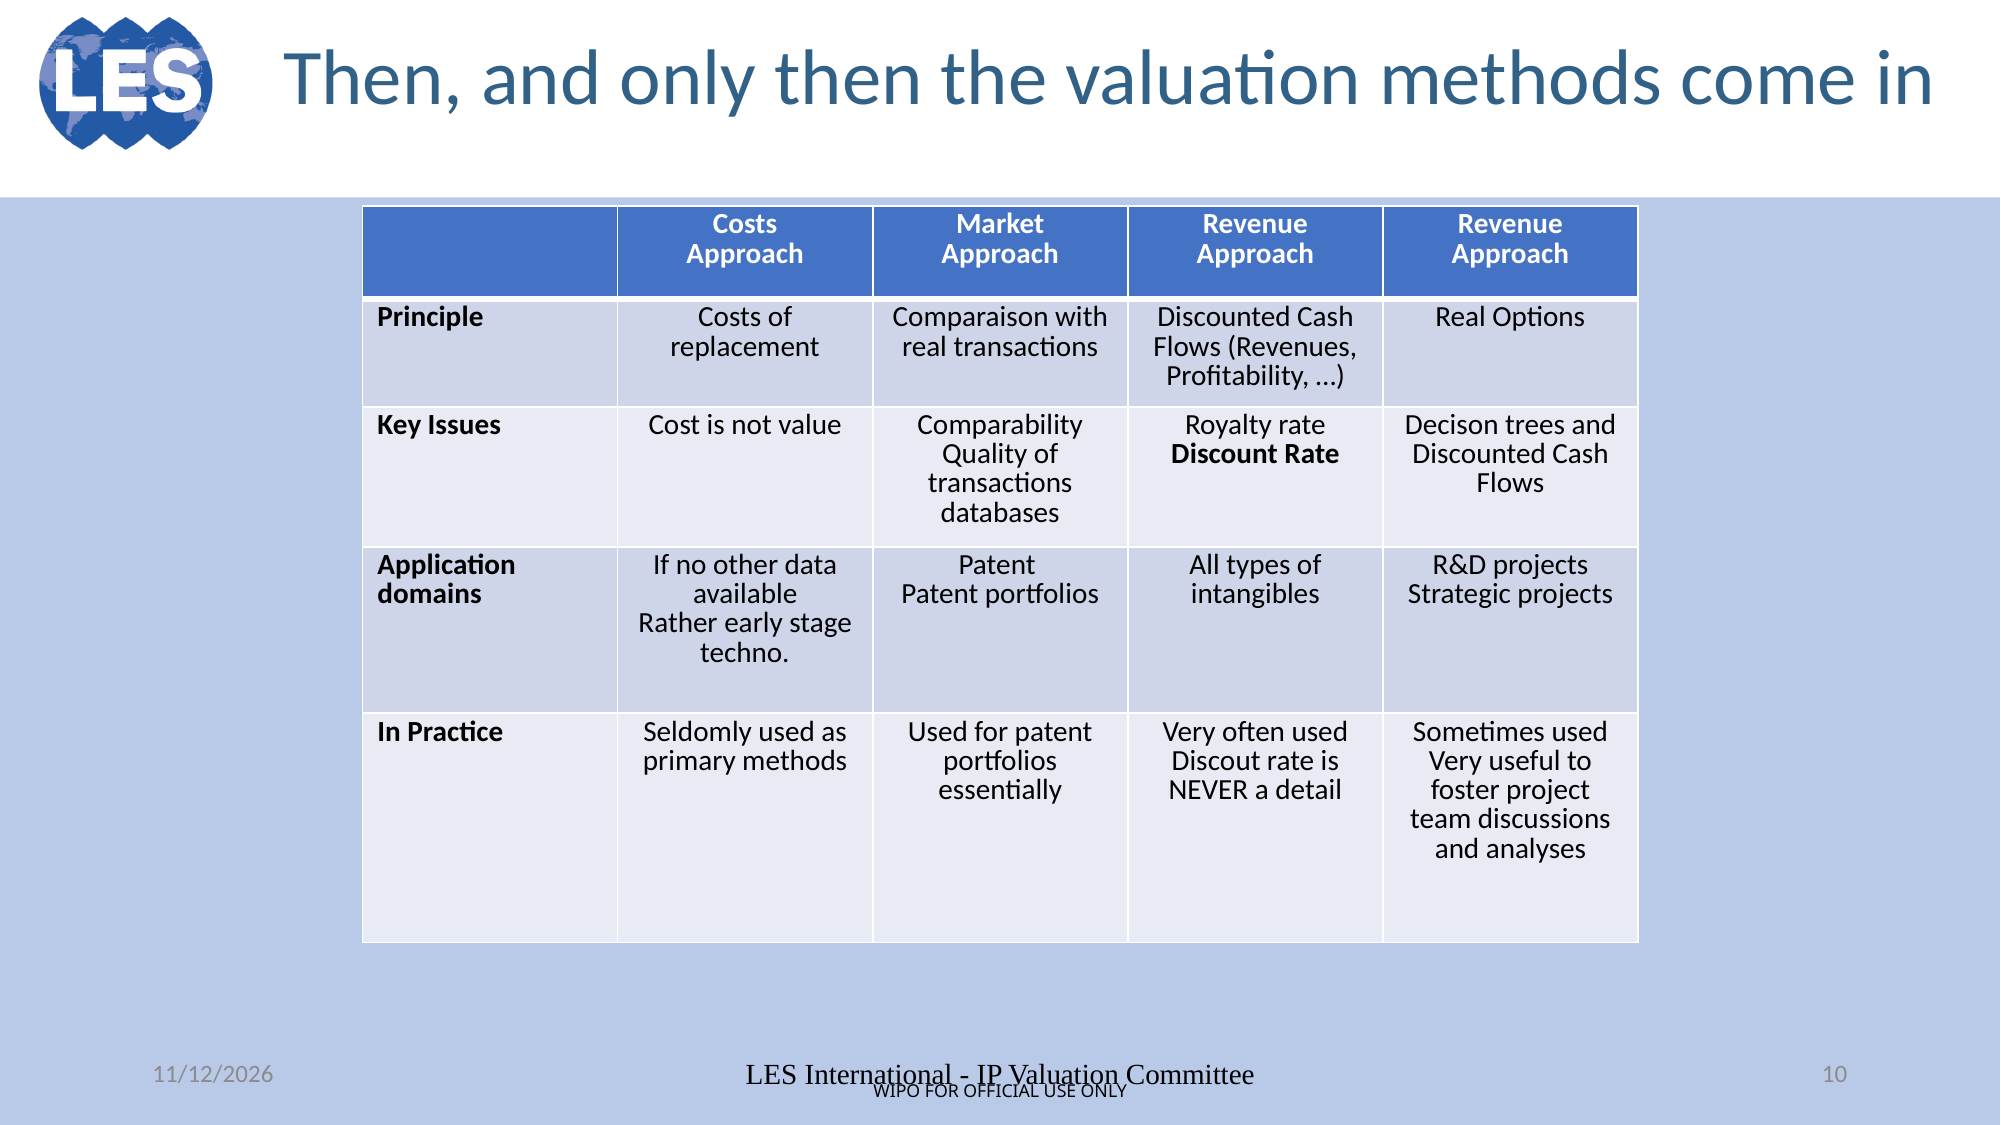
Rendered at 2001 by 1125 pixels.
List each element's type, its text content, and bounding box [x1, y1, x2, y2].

table_cell Cost is not value [618, 408, 872, 546]
table_cell Royalty rate Discount Rate [1129, 408, 1382, 546]
table_header Market Approach [874, 207, 1127, 296]
table_cell Very often used Discout rate is NEVER a detail [1129, 714, 1382, 942]
table_cell R&D projects Strategic projects [1384, 548, 1637, 712]
table_cell Discounted Cash Flows (Revenues, Profitability, …) [1129, 302, 1382, 406]
table_cell Patent Patent portfolios [874, 548, 1127, 712]
table_cell Key Issues [363, 408, 617, 546]
table_header Revenue Approach [1384, 207, 1637, 296]
table_cell Sometimes used Very useful to foster project team discussions and analyses [1384, 714, 1637, 942]
table_cell Used for patent portfolios essentially [874, 714, 1127, 942]
table_cell Seldomly used as primary methods [618, 714, 872, 942]
table_header Costs Approach [618, 207, 872, 296]
table_cell Costs of replacement [618, 302, 872, 406]
table_header [363, 207, 617, 296]
footer LES International - IP Valuation Committee [662, 1042, 1338, 1103]
text_box Then, and only then the valuation methods come in [268, 13, 1958, 153]
picture [24, 4, 223, 162]
table_cell Application domains [363, 548, 617, 712]
table_cell If no other data available Rather early stage techno. [618, 548, 872, 712]
table_cell In Practice [363, 714, 617, 942]
table_cell Comparability Quality of transactions databases [874, 408, 1127, 546]
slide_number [137, 1042, 588, 1103]
table_header Revenue Approach [1129, 207, 1382, 296]
table_cell All types of intangibles [1129, 548, 1382, 712]
table_cell Comparaison with real transactions [874, 302, 1127, 406]
table_cell Real Options [1384, 302, 1637, 406]
table_cell Decison trees and Discounted Cash Flows [1384, 408, 1637, 546]
table_cell Principle [363, 302, 617, 406]
slide_number 10 [1412, 1042, 1863, 1103]
